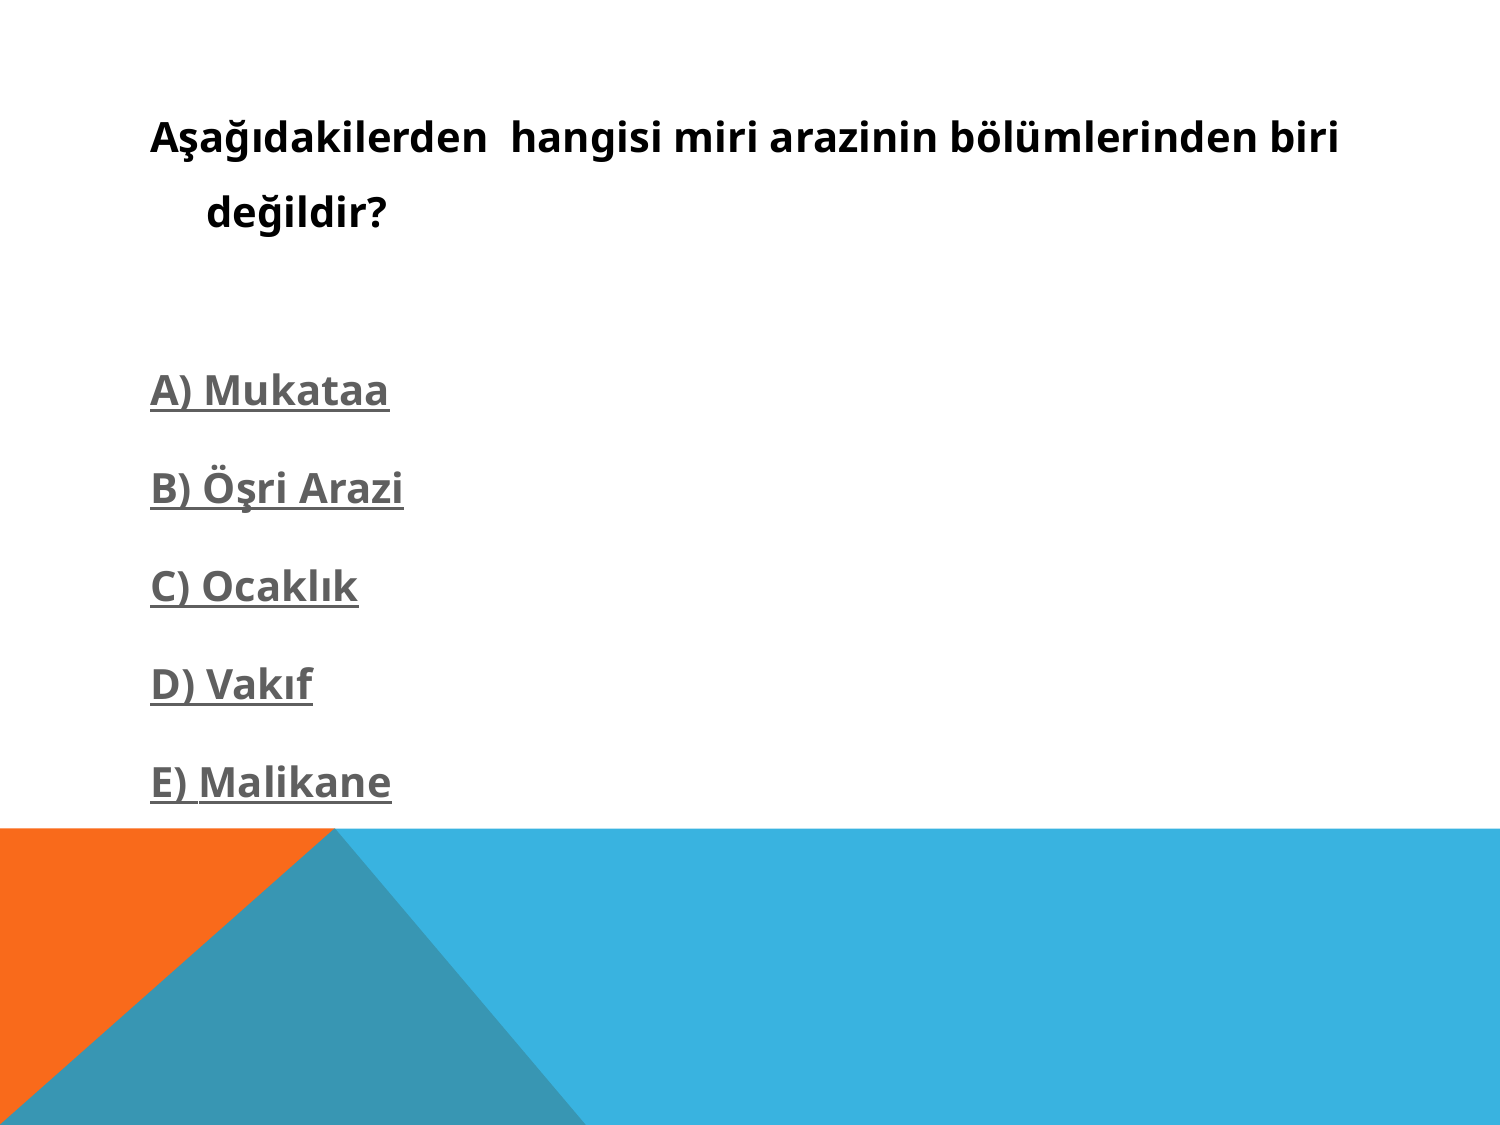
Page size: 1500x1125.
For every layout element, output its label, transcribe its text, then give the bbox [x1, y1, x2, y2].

list Aşağıdakilerden hangisi miri arazinin bölümlerinden biri değildir? A) Mukataa B) Öşri Arazi C) Ocaklık D) Vakıf E) Malikane [135, 78, 1369, 835]
